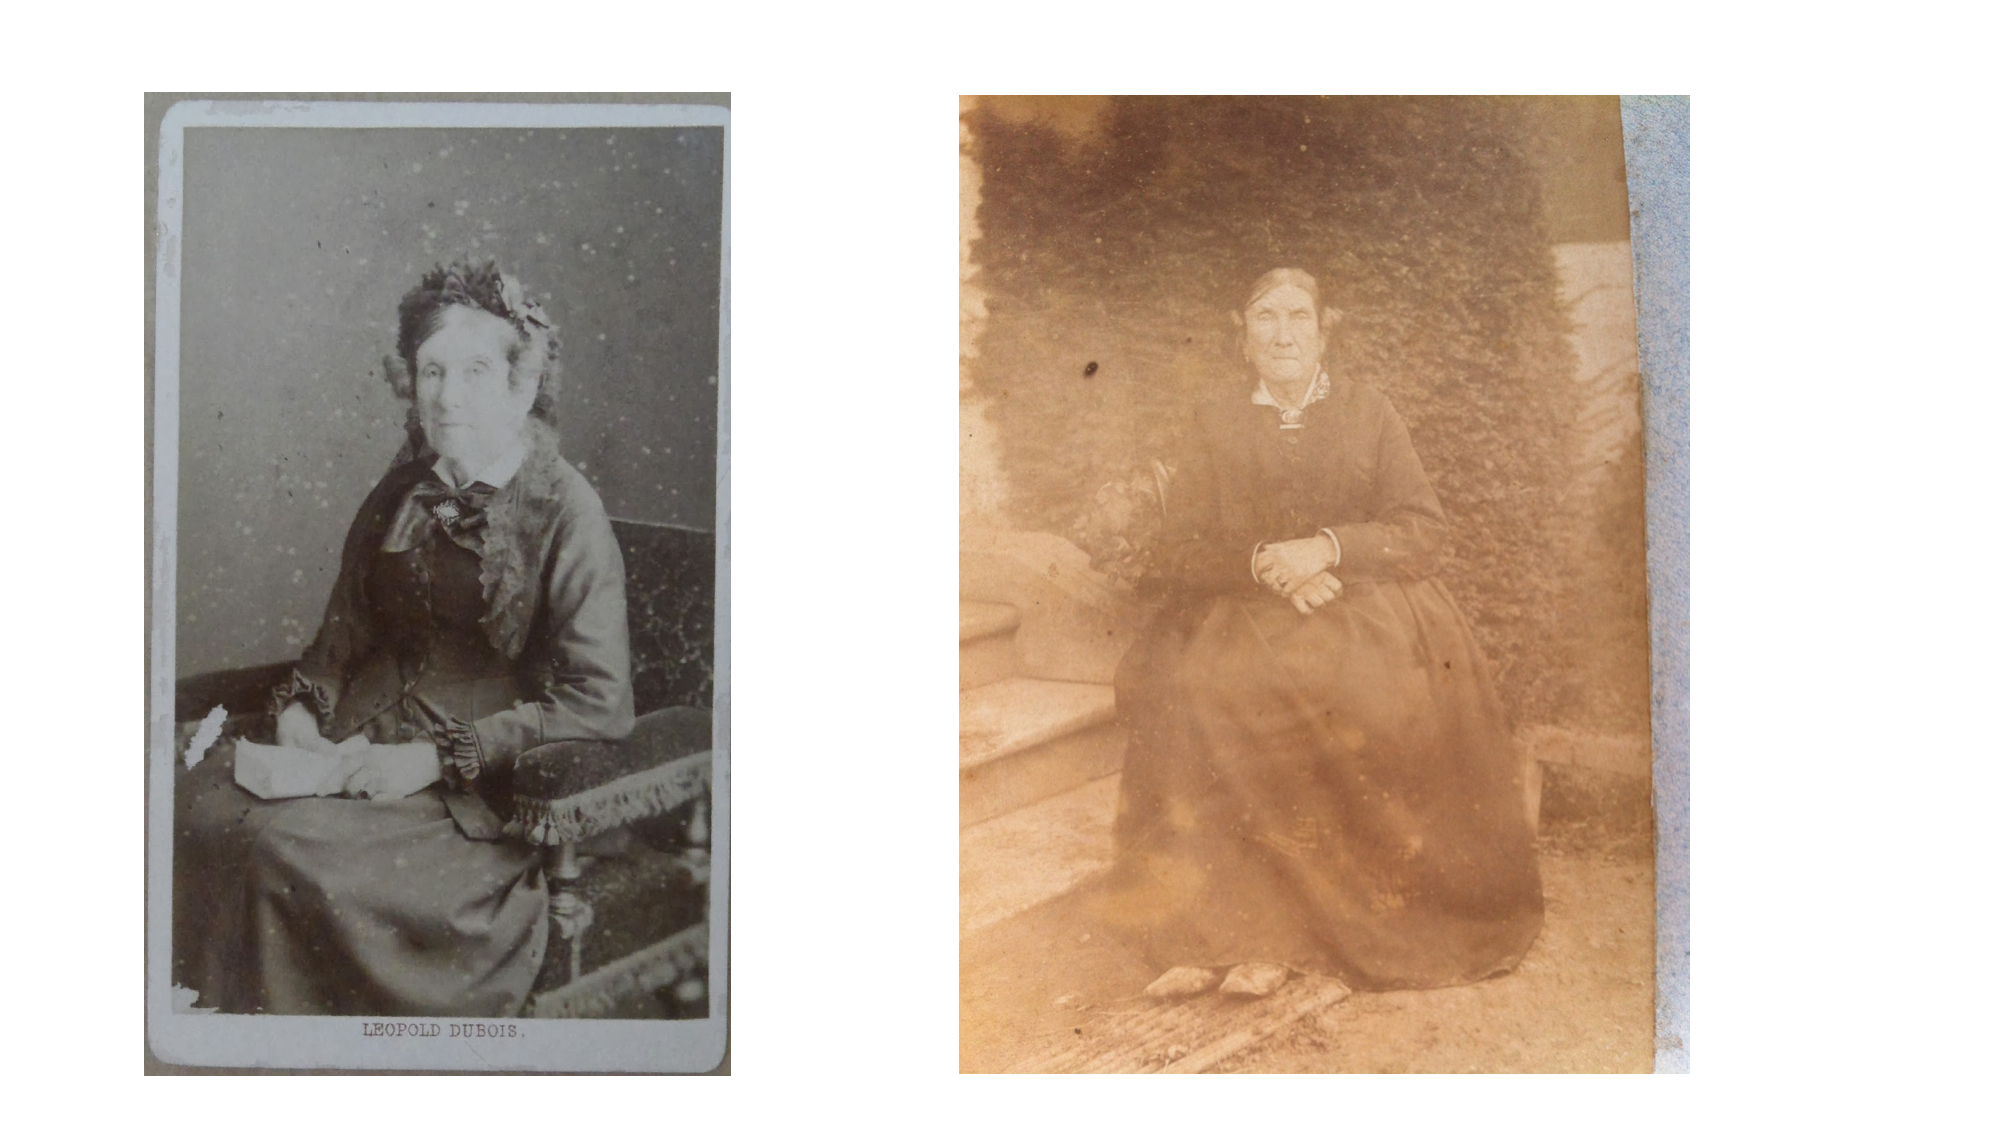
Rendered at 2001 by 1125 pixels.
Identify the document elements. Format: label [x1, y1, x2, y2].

picture [144, 92, 731, 1076]
picture [959, 95, 1690, 1074]
